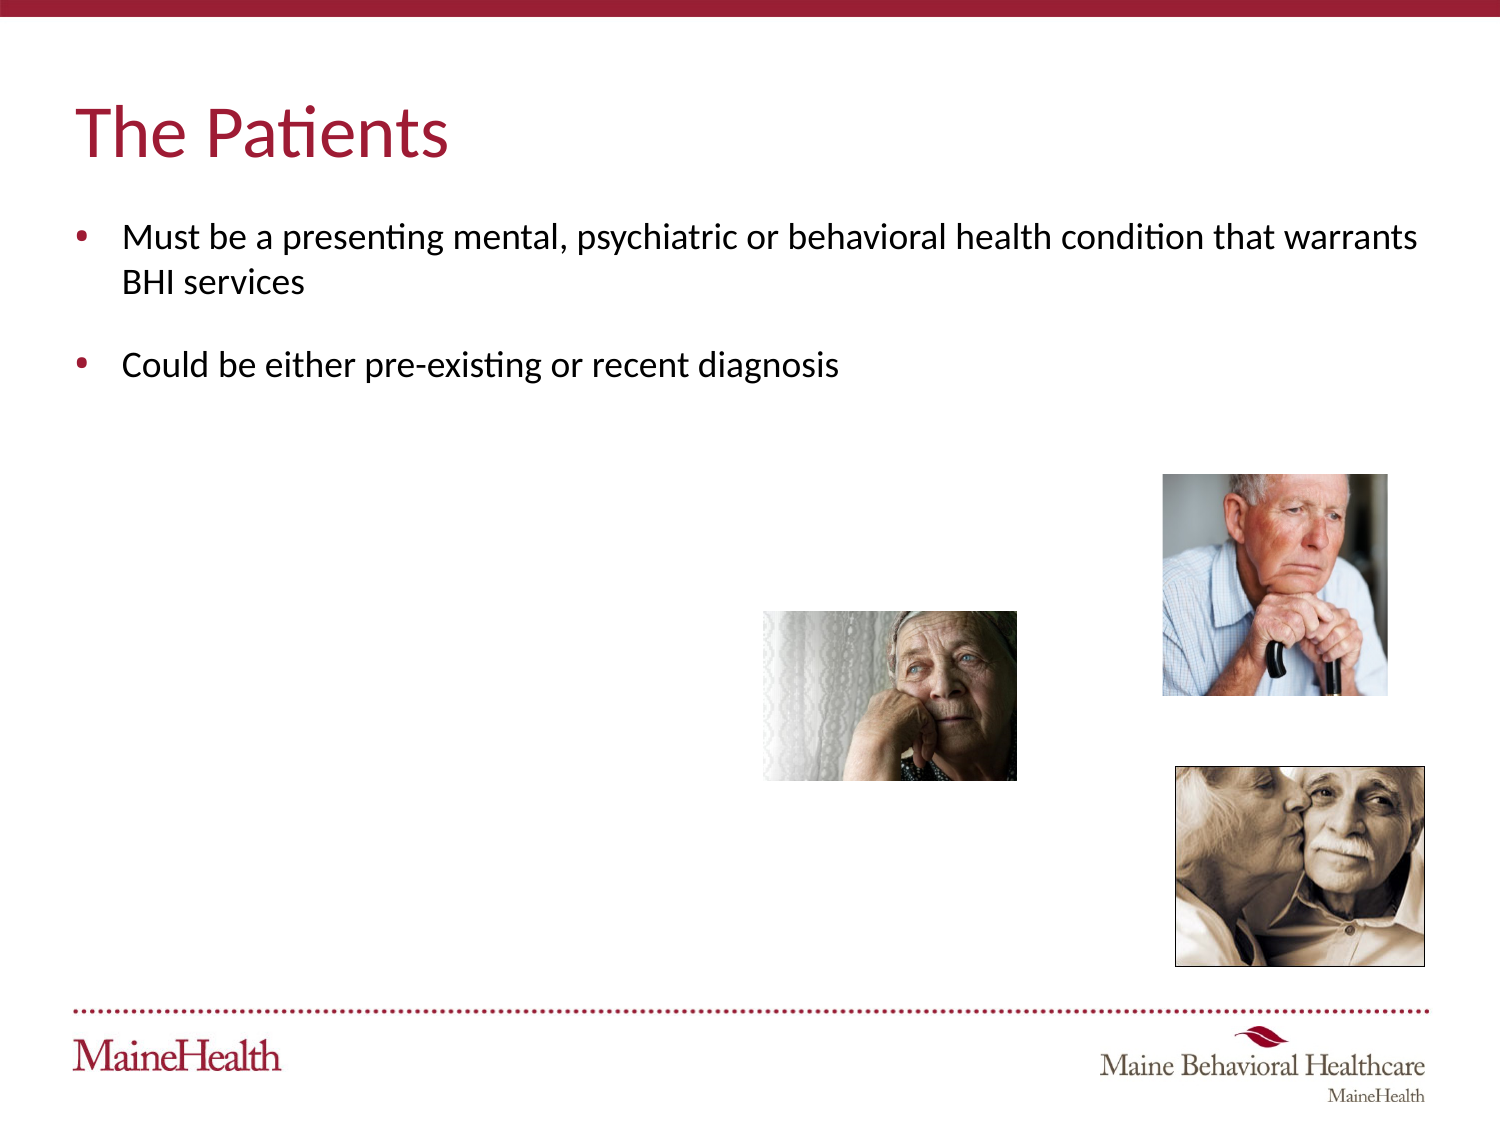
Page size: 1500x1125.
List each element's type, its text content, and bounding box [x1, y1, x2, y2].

picture [0, 0, 1500, 1125]
list Must be a presenting mental, psychiatric or behavioral health condition that warrants BHI services Could be either pre-existing or recent diagnosis [75, 212, 1425, 993]
title The Patients [75, 67, 1425, 188]
